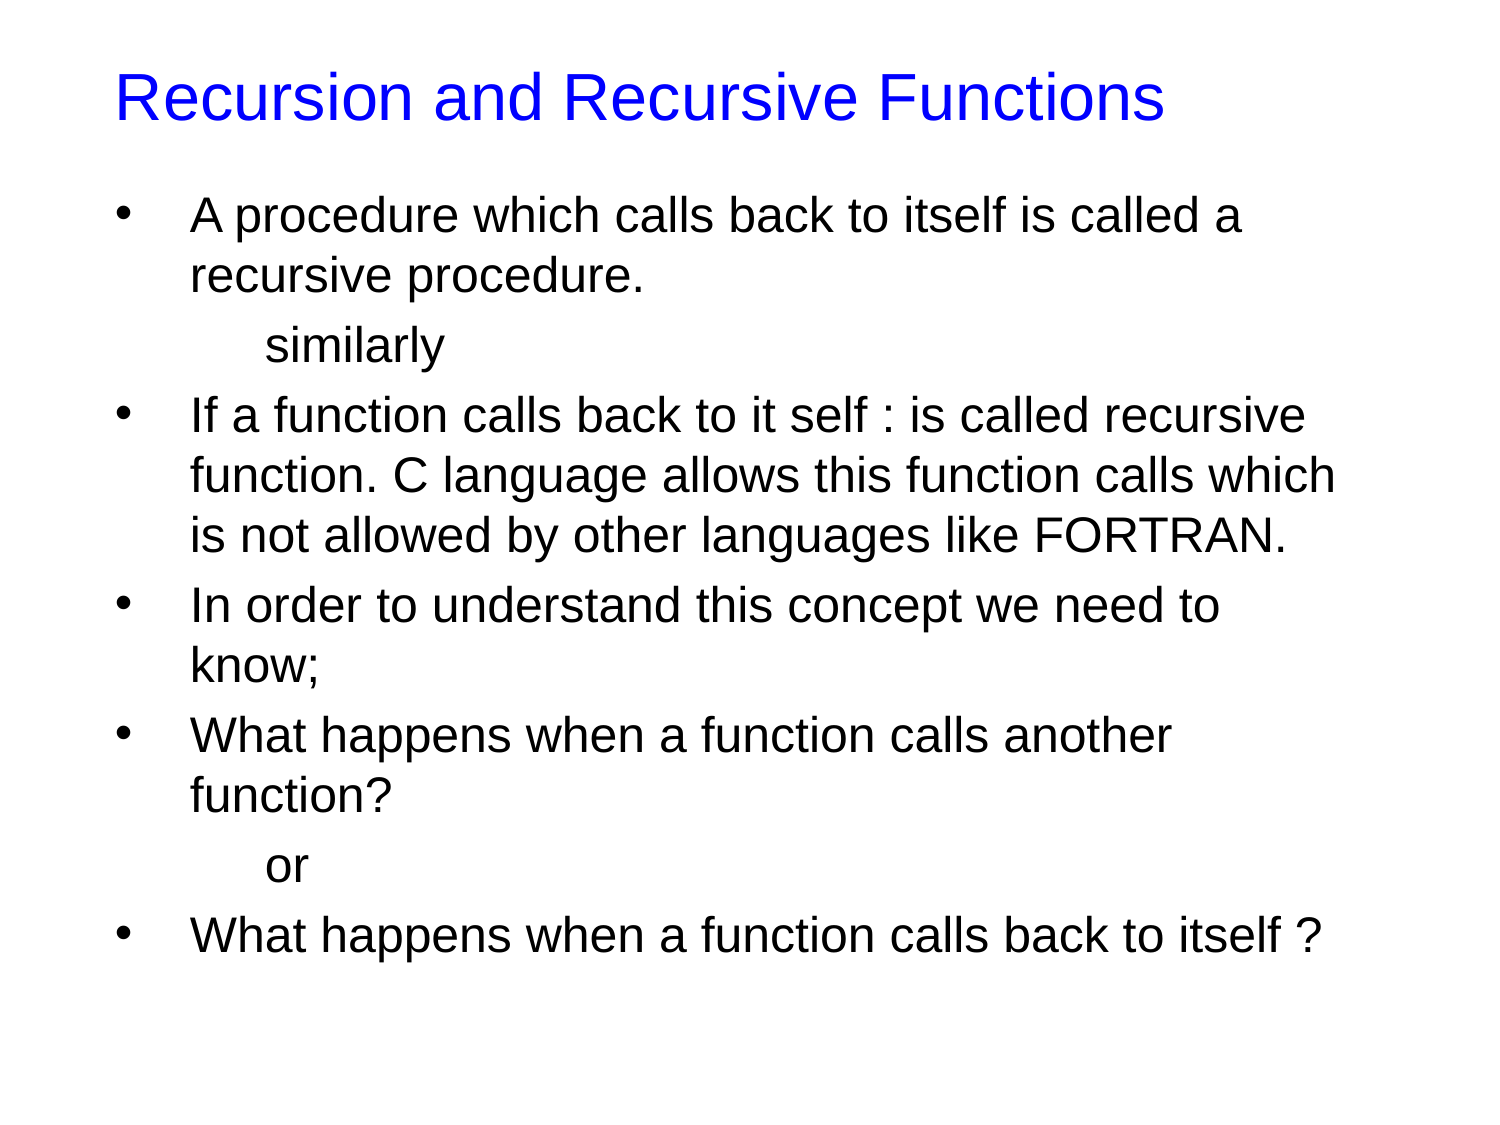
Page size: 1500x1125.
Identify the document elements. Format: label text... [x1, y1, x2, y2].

title Recursion and Recursive Functions [99, 37, 1375, 150]
list A procedure which calls back to itself is called a recursive procedure. similarly If a function calls back to it self : is called recursive function. C language allows this function calls which is not allowed by other languages like FORTRAN. In order to understand this concept we need to know; What happens when a function calls another function? or What happens when a function calls back to itself ? [99, 174, 1375, 1063]
